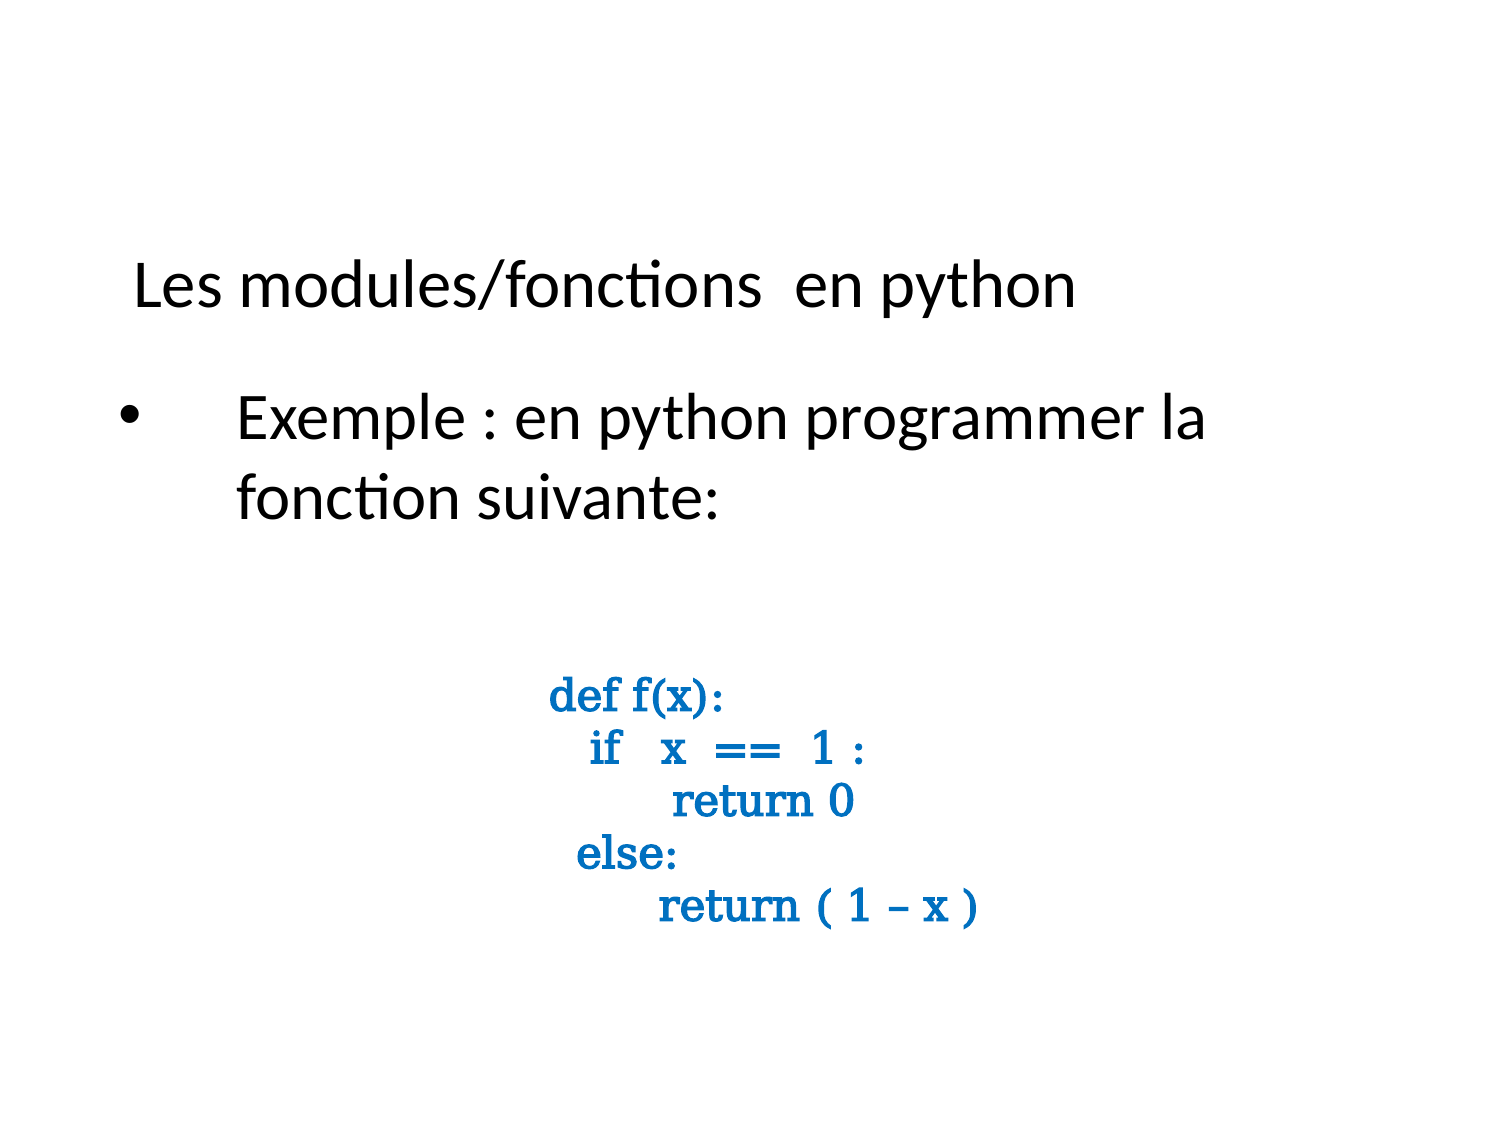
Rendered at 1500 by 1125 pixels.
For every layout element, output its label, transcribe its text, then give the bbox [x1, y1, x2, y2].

text_box def f(x): if x == 1 : return 0 else: return ( 1 – x ) [458, 659, 1285, 937]
text_box Les modules/fonctions en python [121, 204, 1416, 368]
